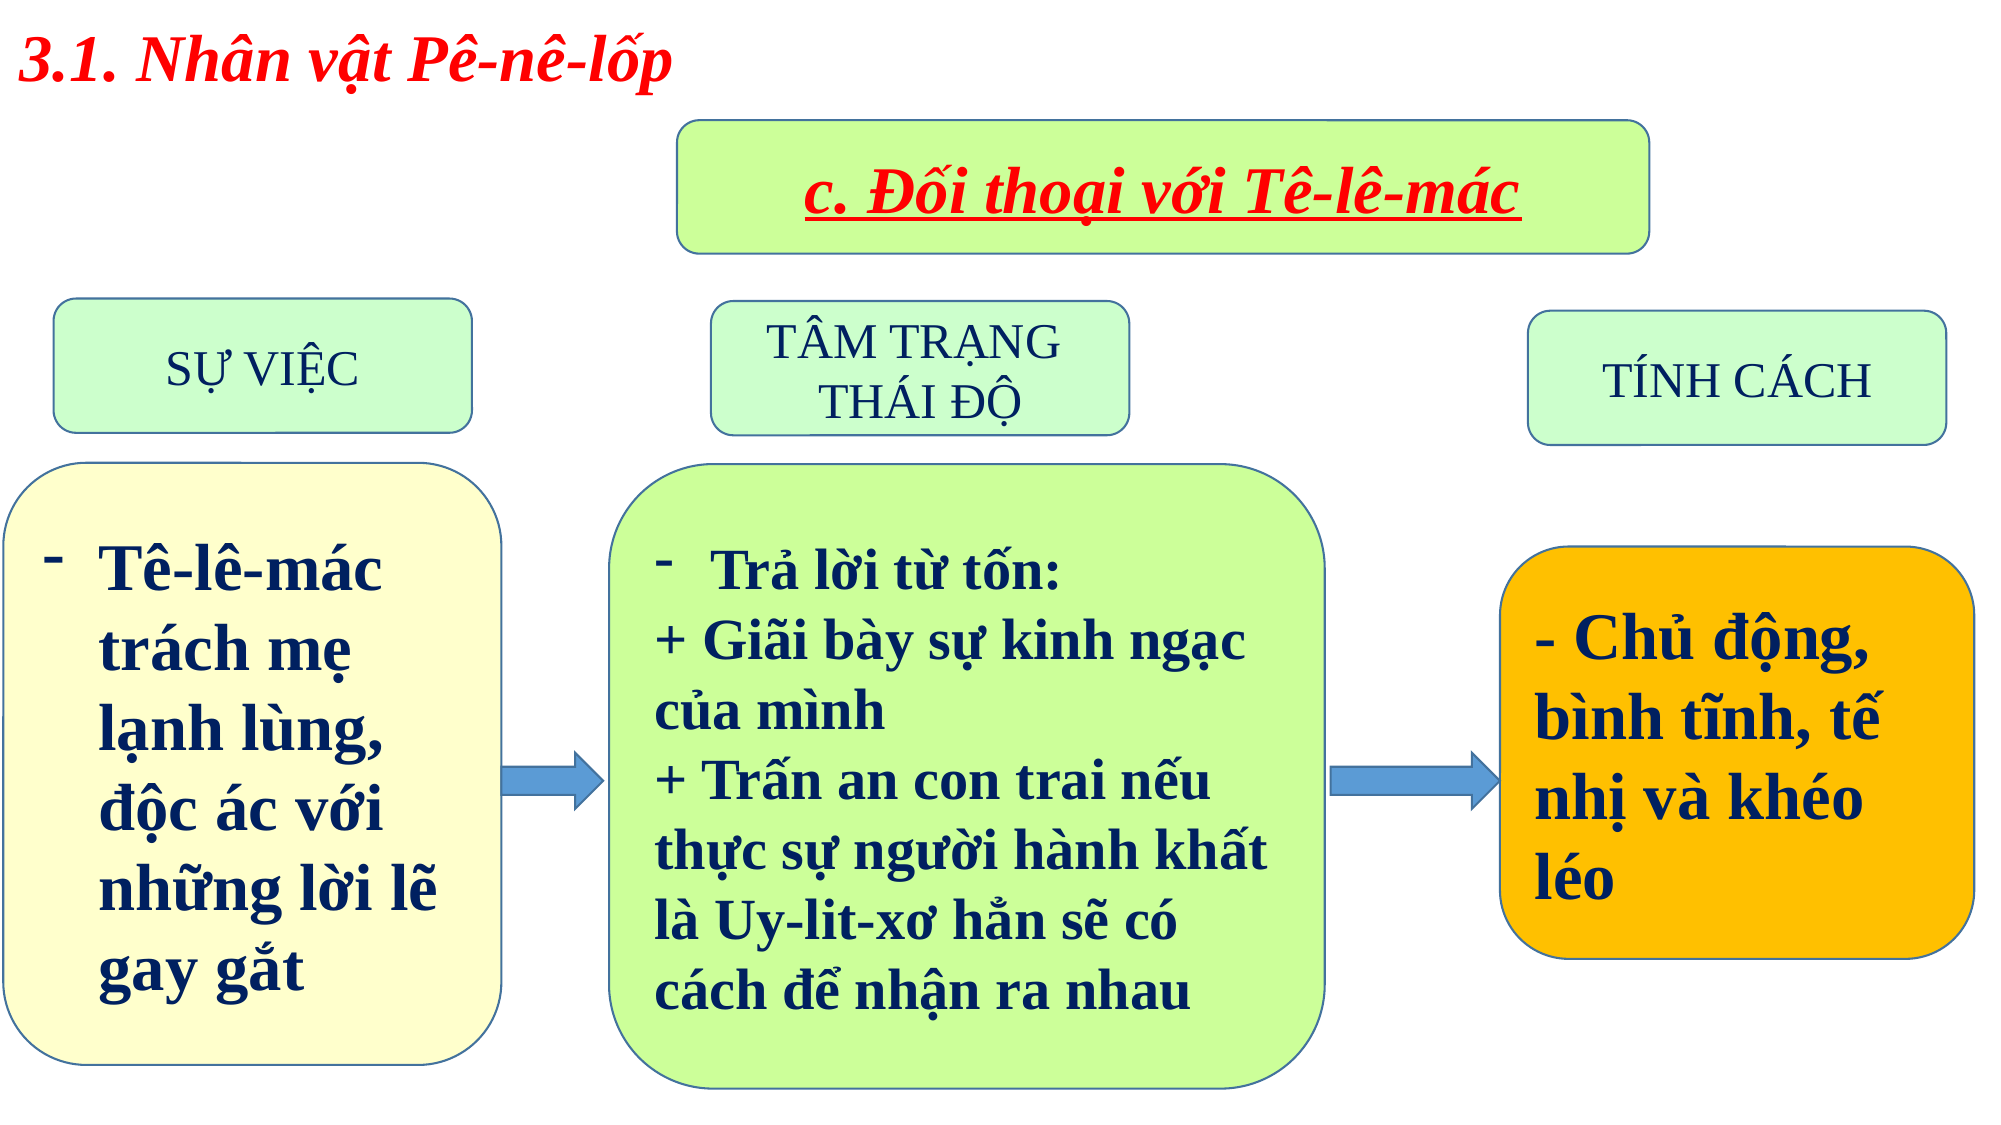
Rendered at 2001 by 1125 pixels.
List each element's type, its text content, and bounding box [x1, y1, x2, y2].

text_box [1329, 750, 1502, 812]
text_box SỰ VIỆC [52, 297, 474, 434]
text_box c. Đối thoại với Tê-lê-mác [675, 119, 1651, 255]
text_box Tê-lê-mác trách mẹ lạnh lùng, độc ác với những lời lẽ gay gắt [2, 461, 503, 1066]
text_box [500, 750, 605, 812]
text_box 3.1. Nhân vật Pê-nê-lốp [0, 3, 856, 106]
text_box TÍNH CÁCH [1526, 309, 1948, 447]
text_box - Chủ động, bình tĩnh, tế nhị và khéo léo [1498, 545, 1976, 960]
text_box TÂM TRẠNG THÁI ĐỘ [709, 299, 1131, 437]
text_box Trả lời từ tốn: + Giãi bày sự kinh ngạc của mình + Trấn an con trai nếu thực sự người hành khất là Uy-lit-xơ hẳn sẽ có cách để nhận ra nhau [608, 463, 1326, 1090]
